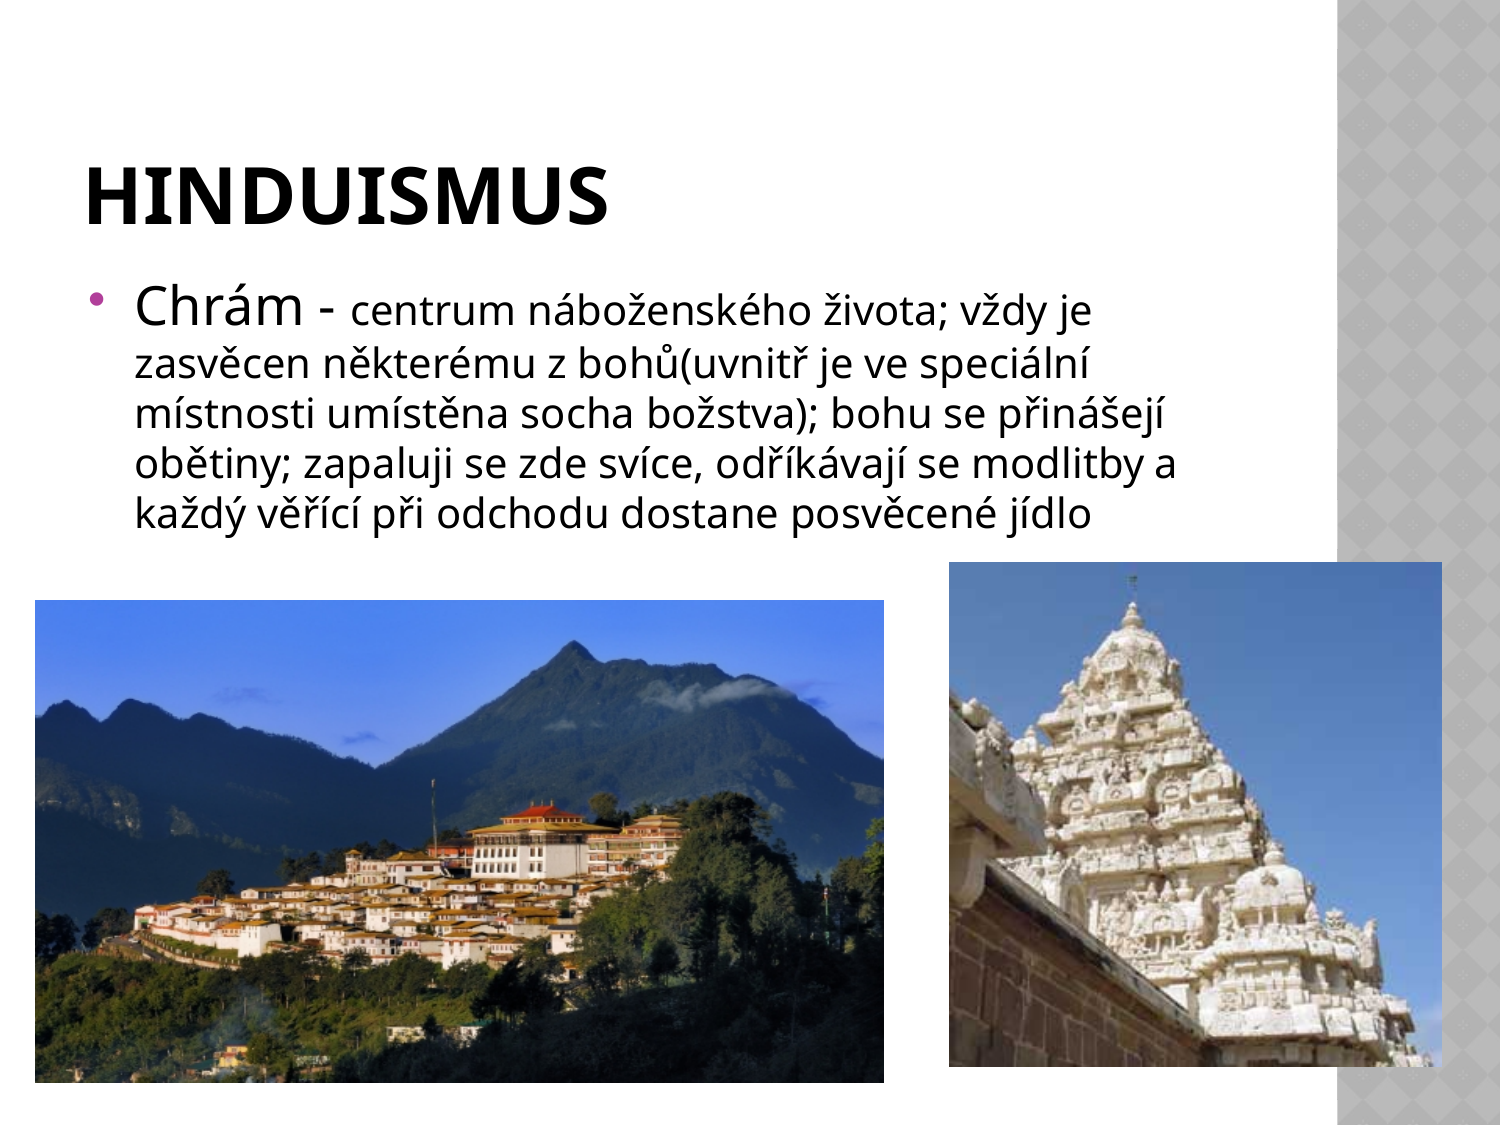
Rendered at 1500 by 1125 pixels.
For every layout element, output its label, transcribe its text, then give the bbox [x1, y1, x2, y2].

list Chrám - centrum náboženského života; vždy je zasvěcen některému z bohů(uvnitř je ve speciální místnosti umístěna socha božstva); bohu se přinášejí obětiny; zapaluji se zde svíce, odříkávají se modlitby a každý věřící při odchodu dostane posvěcené jídlo [74, 263, 1263, 1060]
title Hinduismus [75, 52, 1263, 240]
picture [34, 600, 884, 1083]
picture [948, 562, 1442, 1067]
